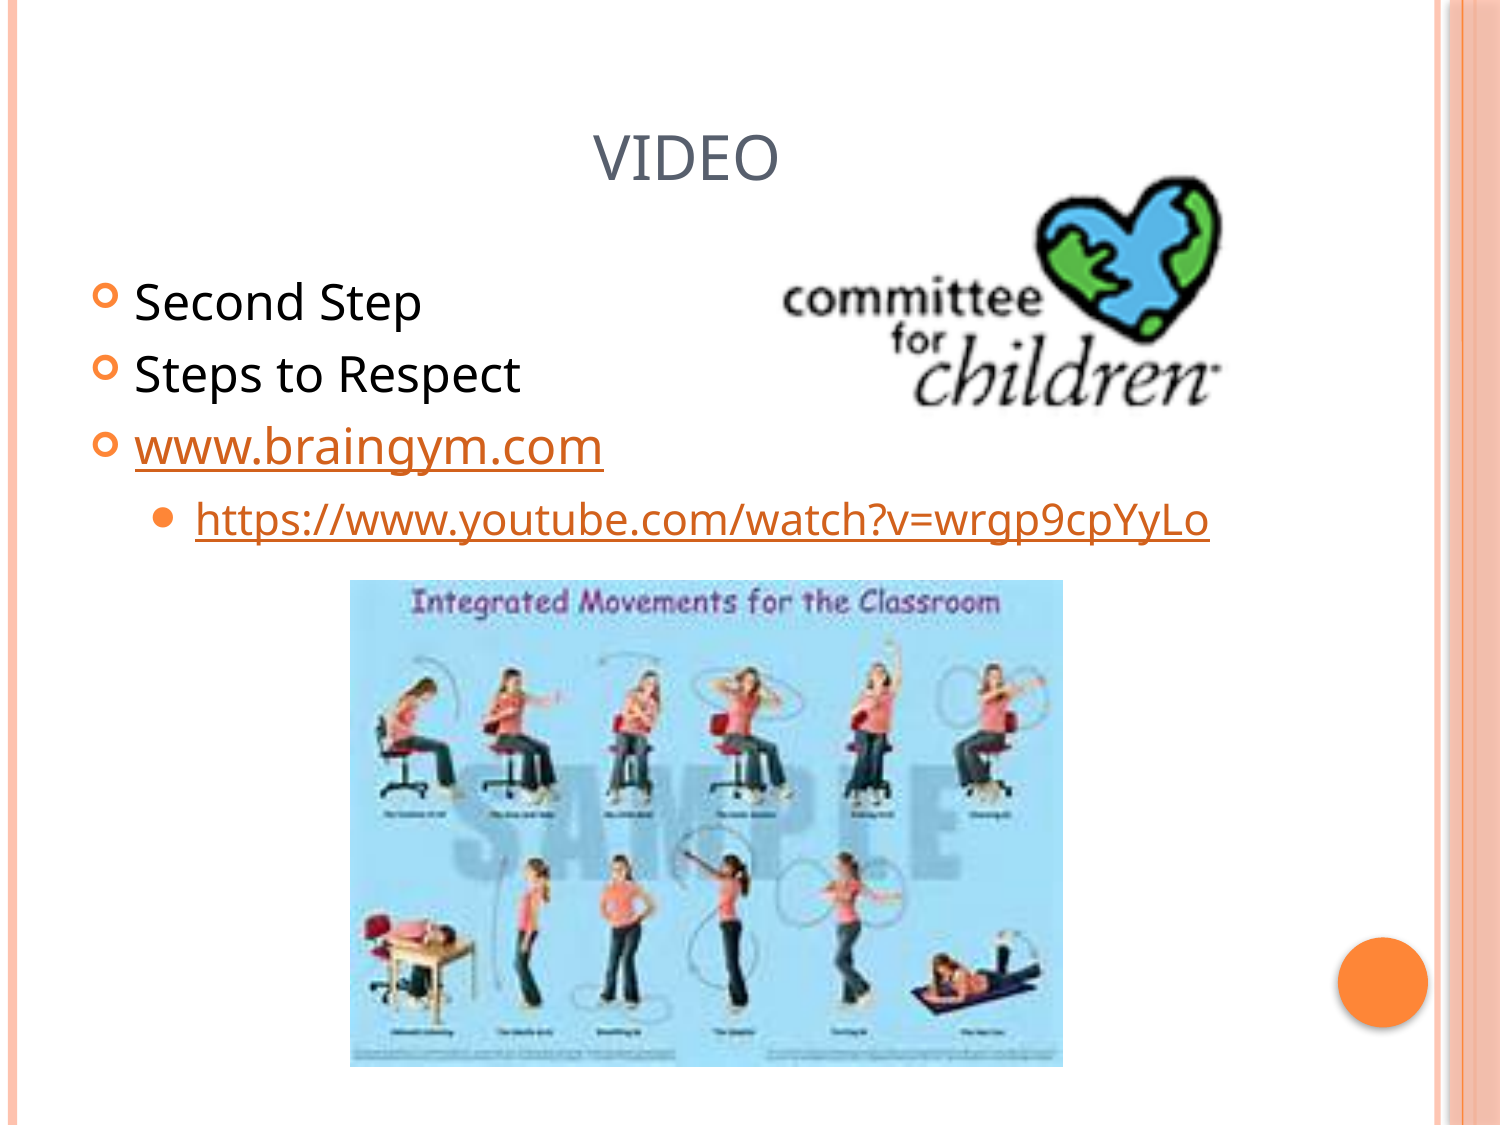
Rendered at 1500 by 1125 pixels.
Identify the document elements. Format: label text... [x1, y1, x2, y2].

picture [349, 579, 1063, 1068]
picture [774, 161, 1238, 422]
list Second Step Steps to Respect www.braingym.com https://www.youtube.com/watch?v=wrgp9cpYyLo [75, 262, 1300, 1062]
title VIDEO [75, 45, 1300, 200]
